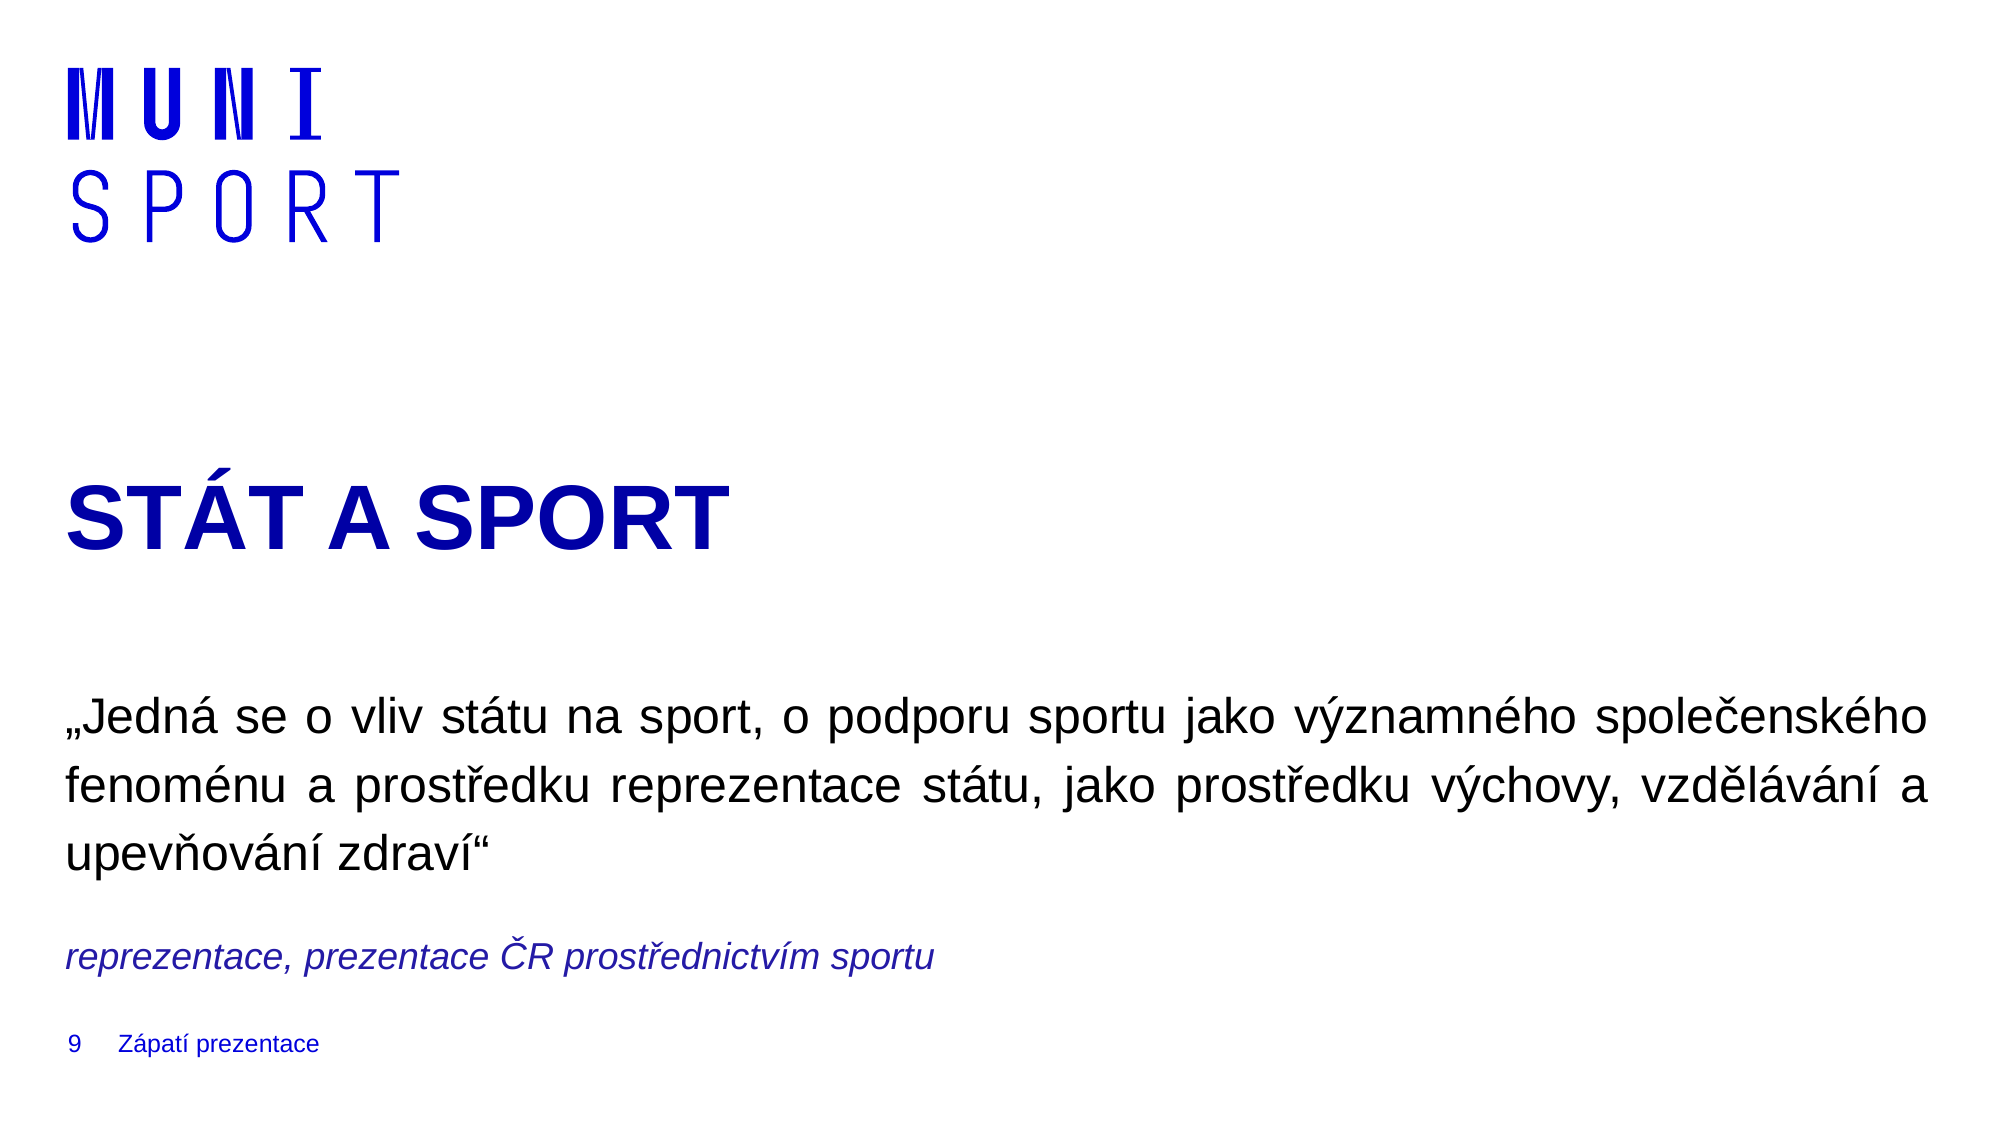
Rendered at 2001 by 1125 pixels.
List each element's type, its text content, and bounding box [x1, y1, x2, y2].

title STÁT A SPORT [65, 475, 1930, 668]
subtitle „Jedná se o vliv státu na sport, o podporu sportu jako významného společenského fenoménu a prostředku reprezentace státu, jako prostředku výchovy, vzdělávání a upevňování zdraví“ reprezentace, prezentace ČR prostřednictvím sportu [65, 675, 1930, 790]
footer Zápatí prezentace [118, 1021, 1418, 1063]
slide_number 9 [67, 1021, 110, 1063]
